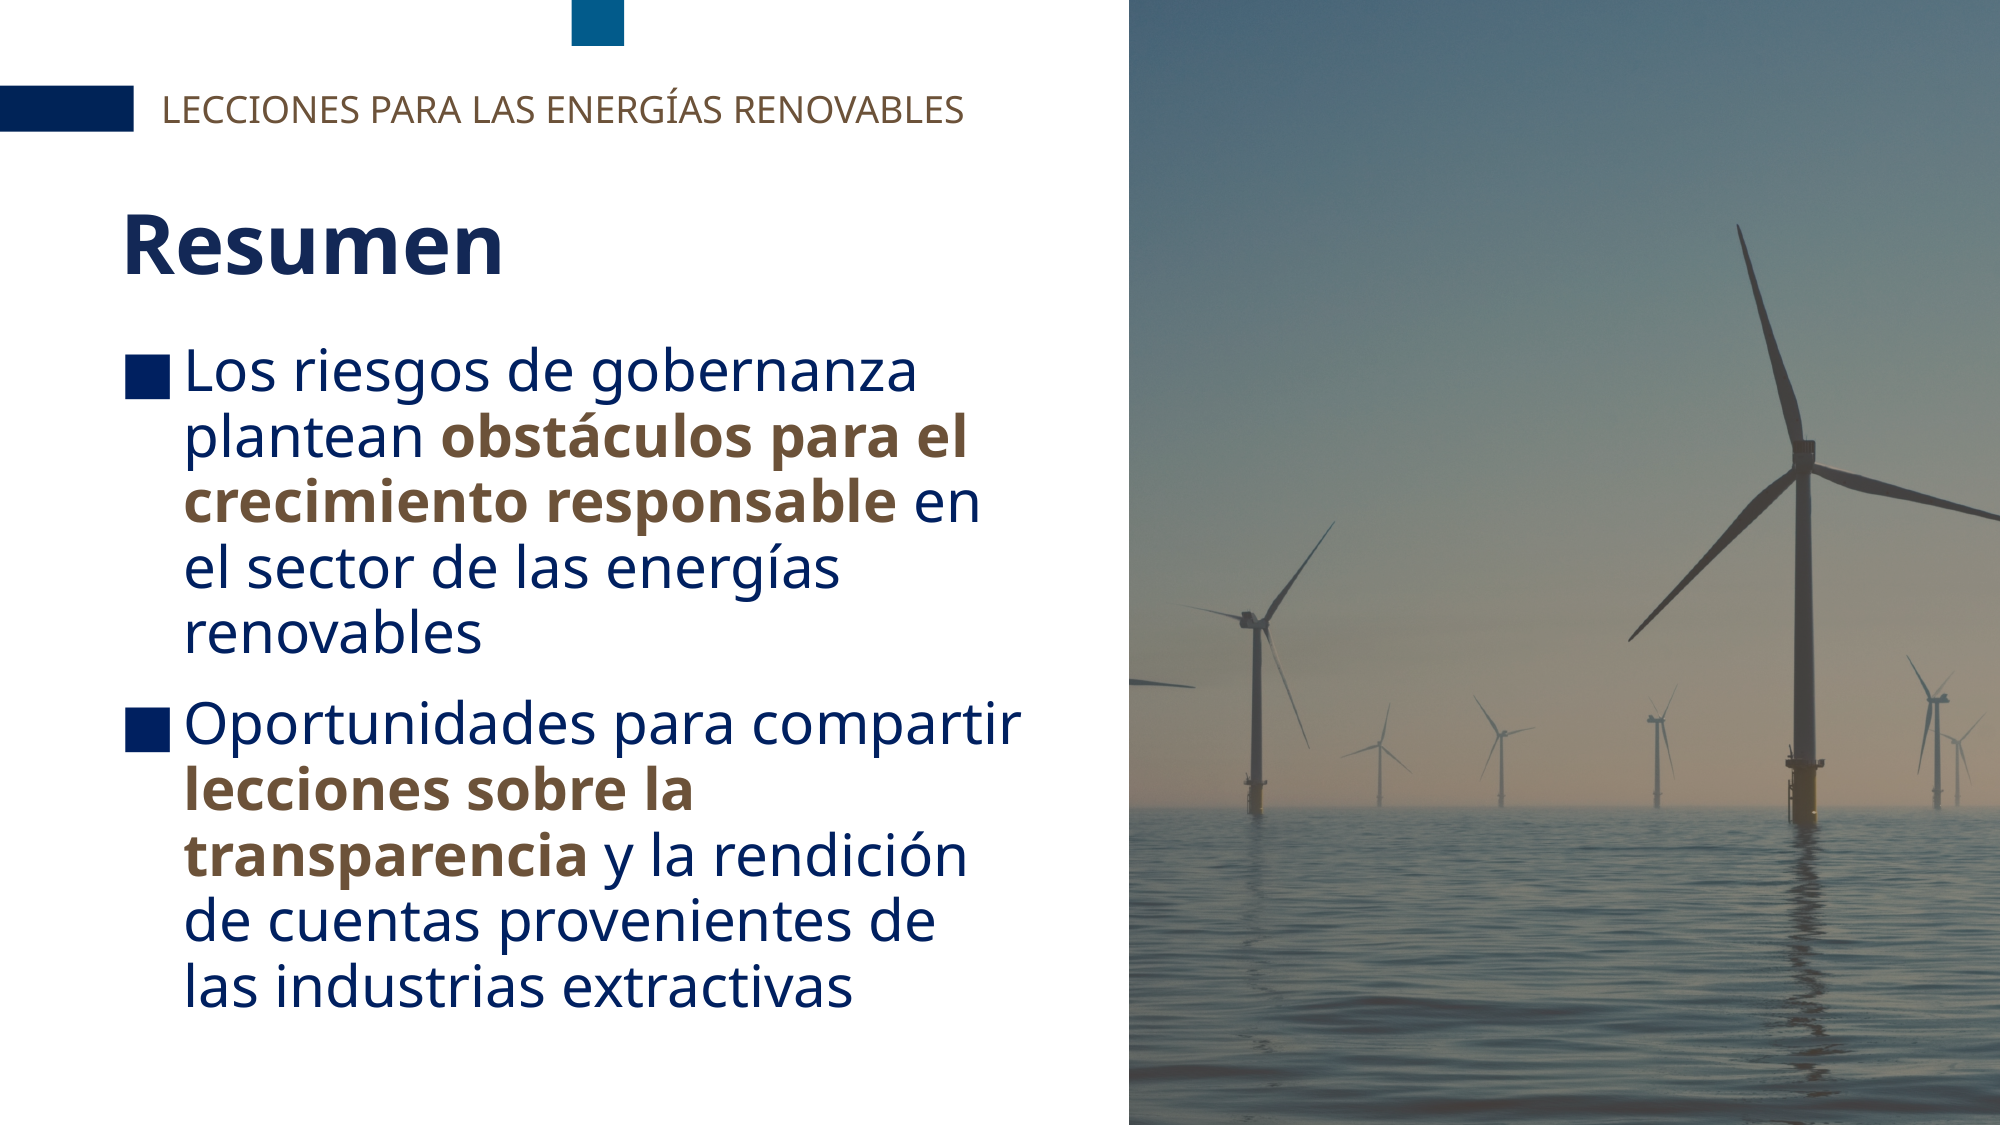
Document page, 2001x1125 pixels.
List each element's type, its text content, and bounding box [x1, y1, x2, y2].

picture [1129, 0, 2000, 1125]
list LECCIONES PARA LAS ENERGÍAS RENOVABLES [145, 82, 1028, 150]
title Resumen [105, 196, 1126, 307]
list Los riesgos de gobernanza plantean obstáculos para el crecimiento responsable en el sector de las energías renovables Oportunidades para compartir lecciones sobre la transparencia y la rendición de cuentas provenientes de las industrias extractivas [105, 331, 1042, 1043]
